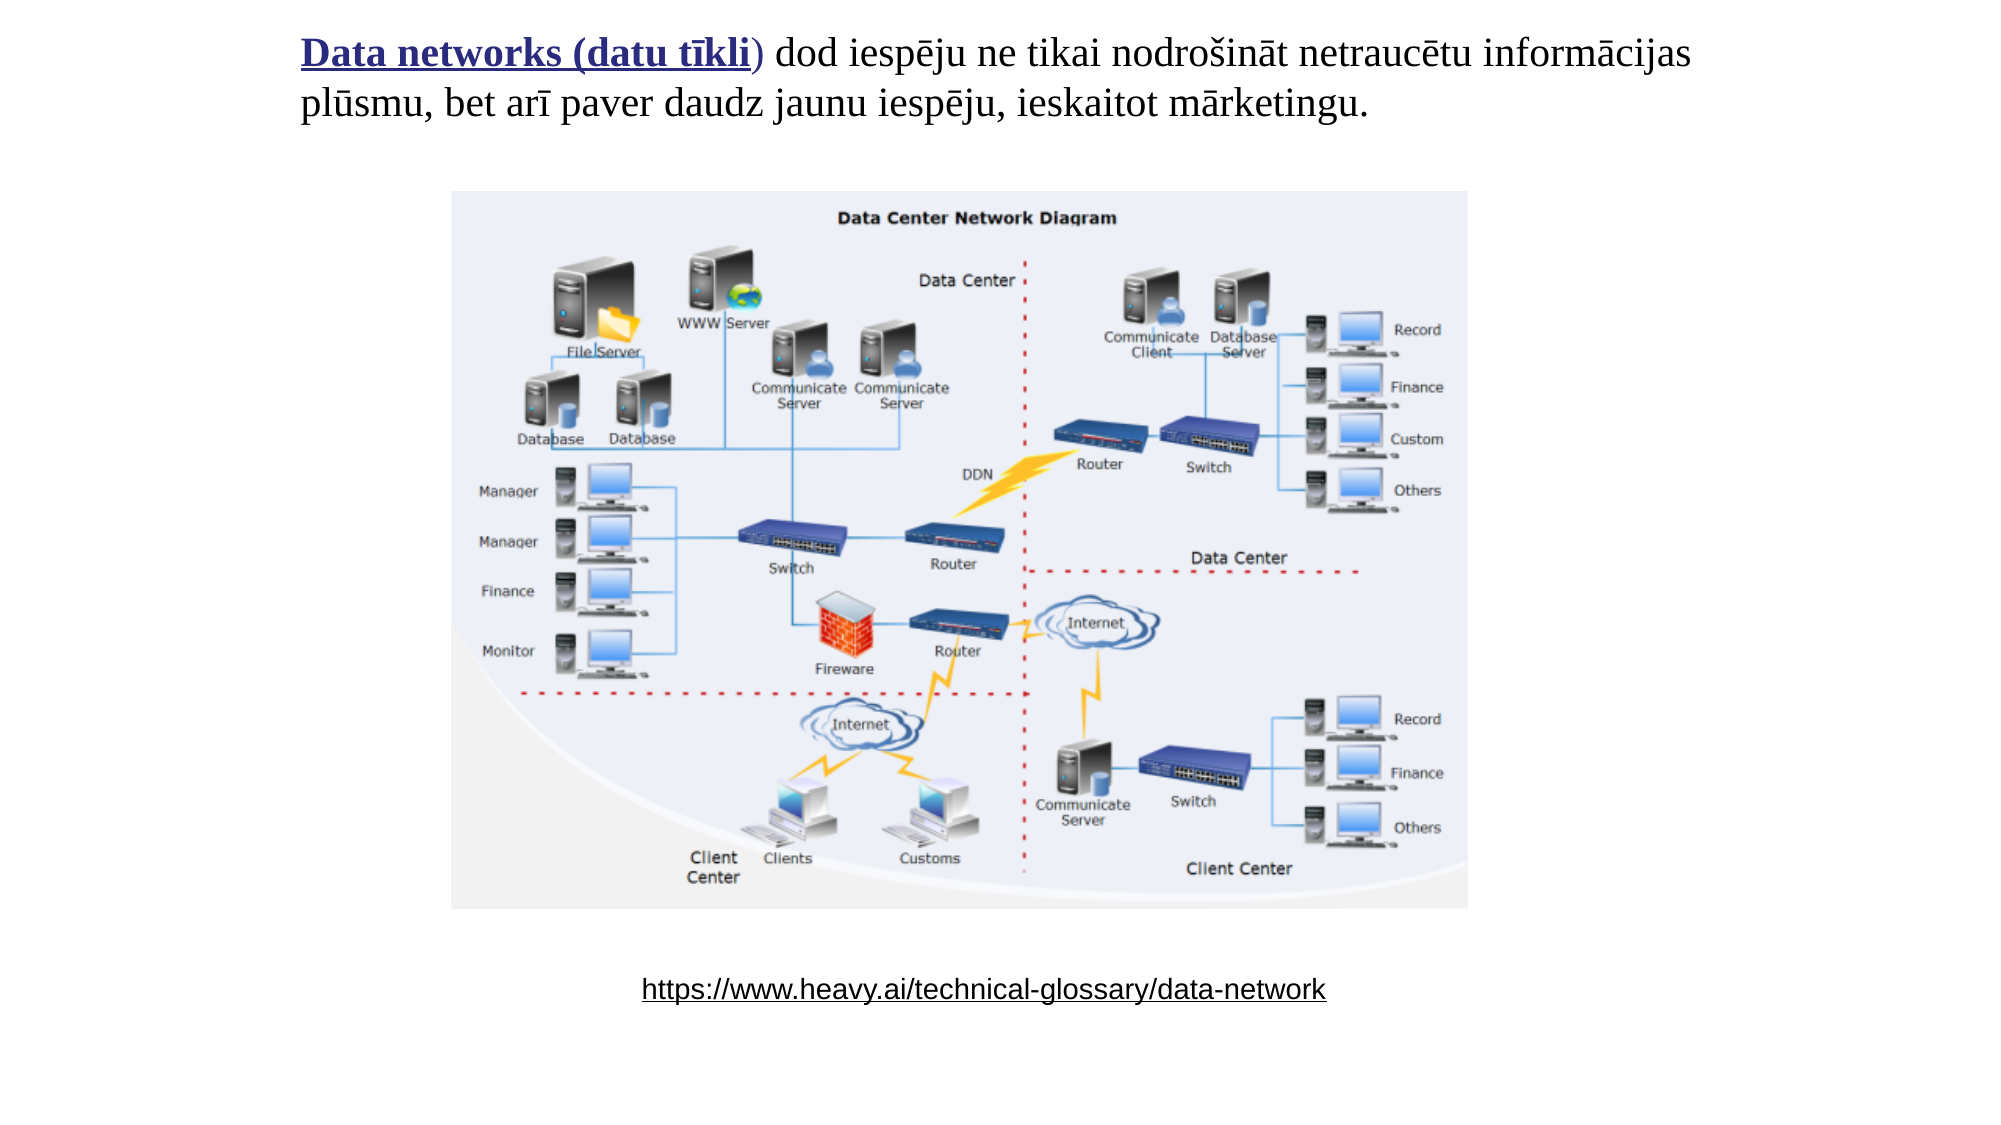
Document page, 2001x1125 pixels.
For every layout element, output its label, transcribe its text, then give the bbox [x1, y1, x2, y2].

picture [451, 190, 1468, 909]
text_box https://www.heavy.ai/technical-glossary/data-network [626, 962, 1356, 1013]
text_box Data networks (datu tīkli) dod iespēju ne tikai nodrošināt netraucētu informācijas plūsmu, bet arī paver daudz jaunu iespēju, ieskaitot mārketingu. [267, 16, 1715, 138]
